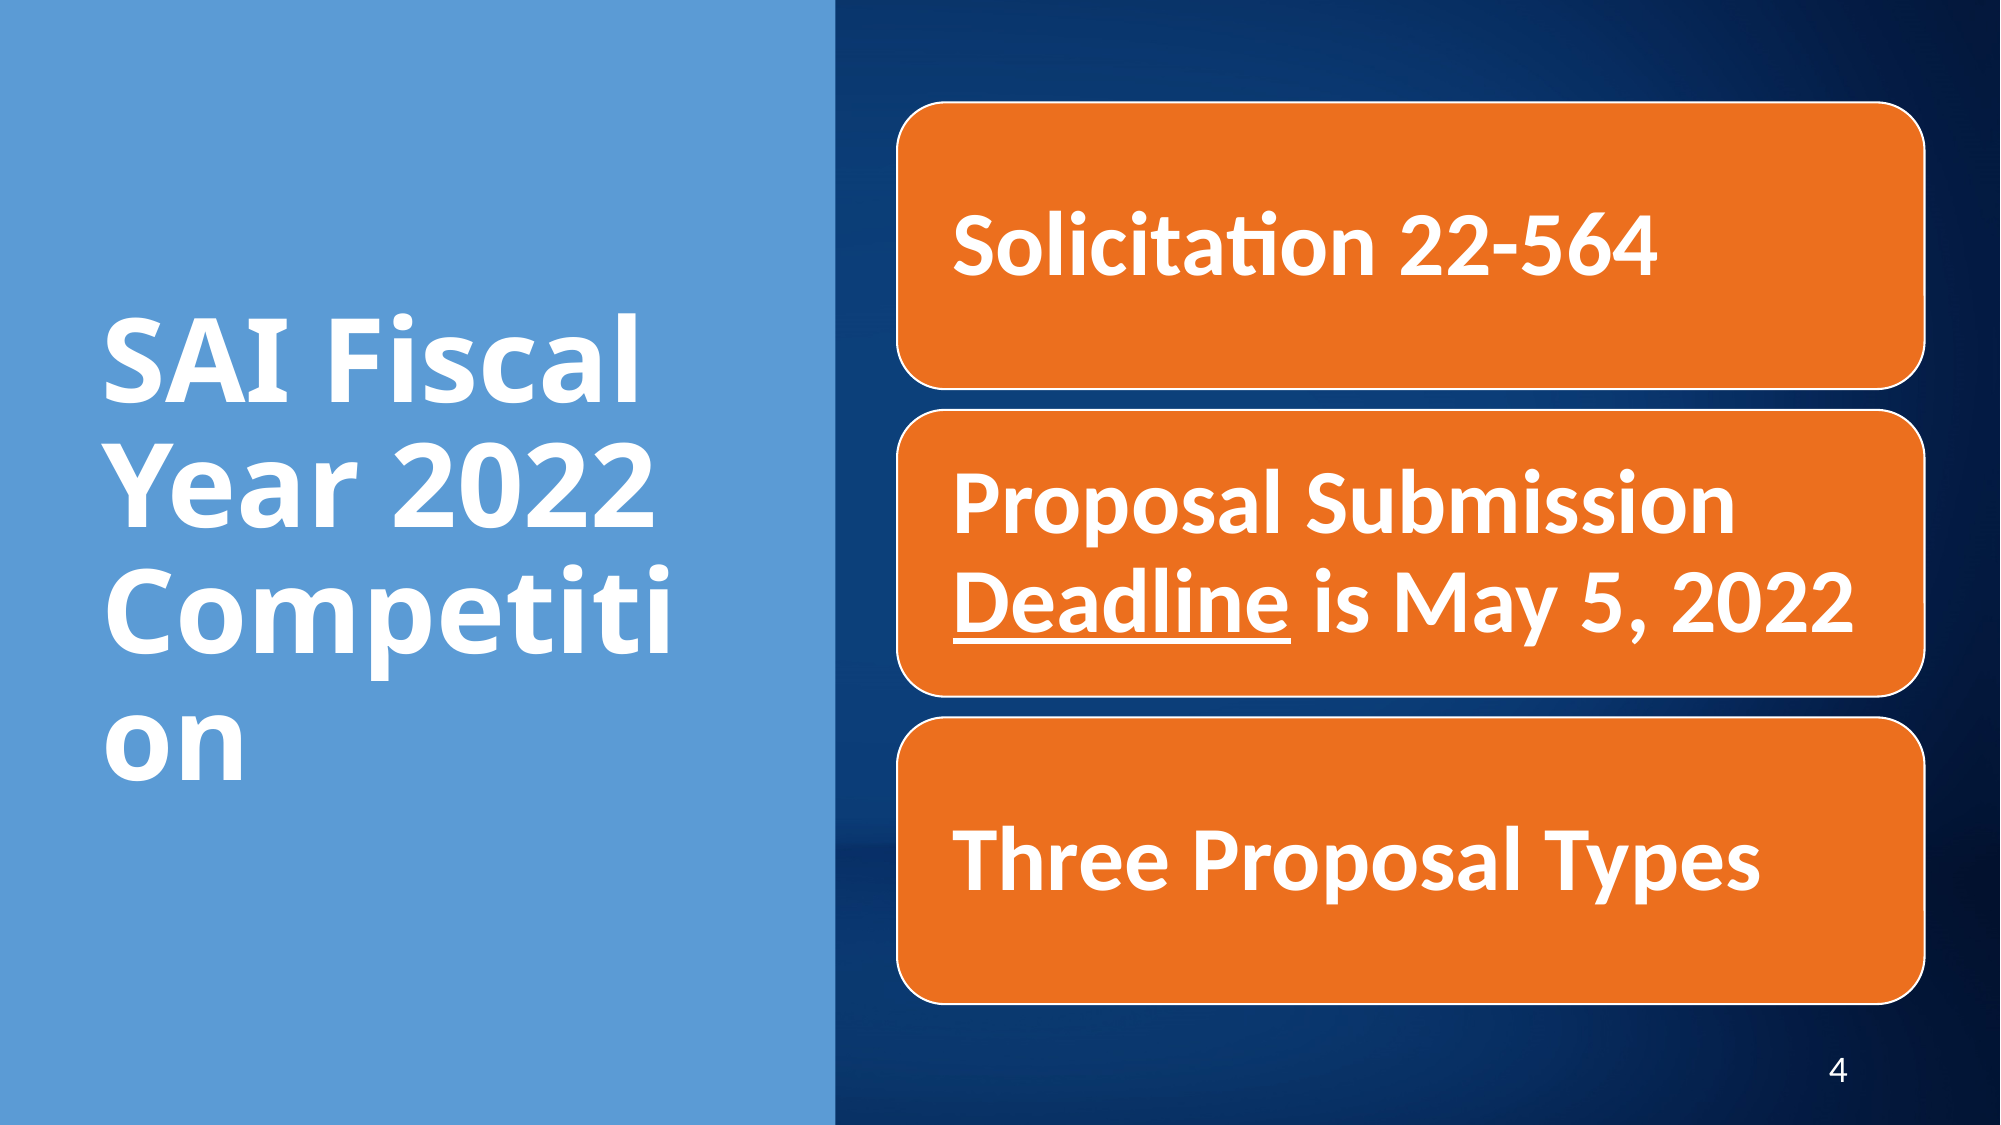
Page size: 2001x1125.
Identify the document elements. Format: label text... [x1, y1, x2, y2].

title SAI Fiscal Year 2022 Competition [86, 101, 711, 1005]
text_box [0, 0, 836, 1125]
slide_number 4 [1412, 1042, 1863, 1103]
picture [836, 0, 2000, 1125]
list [897, 101, 1925, 1005]
